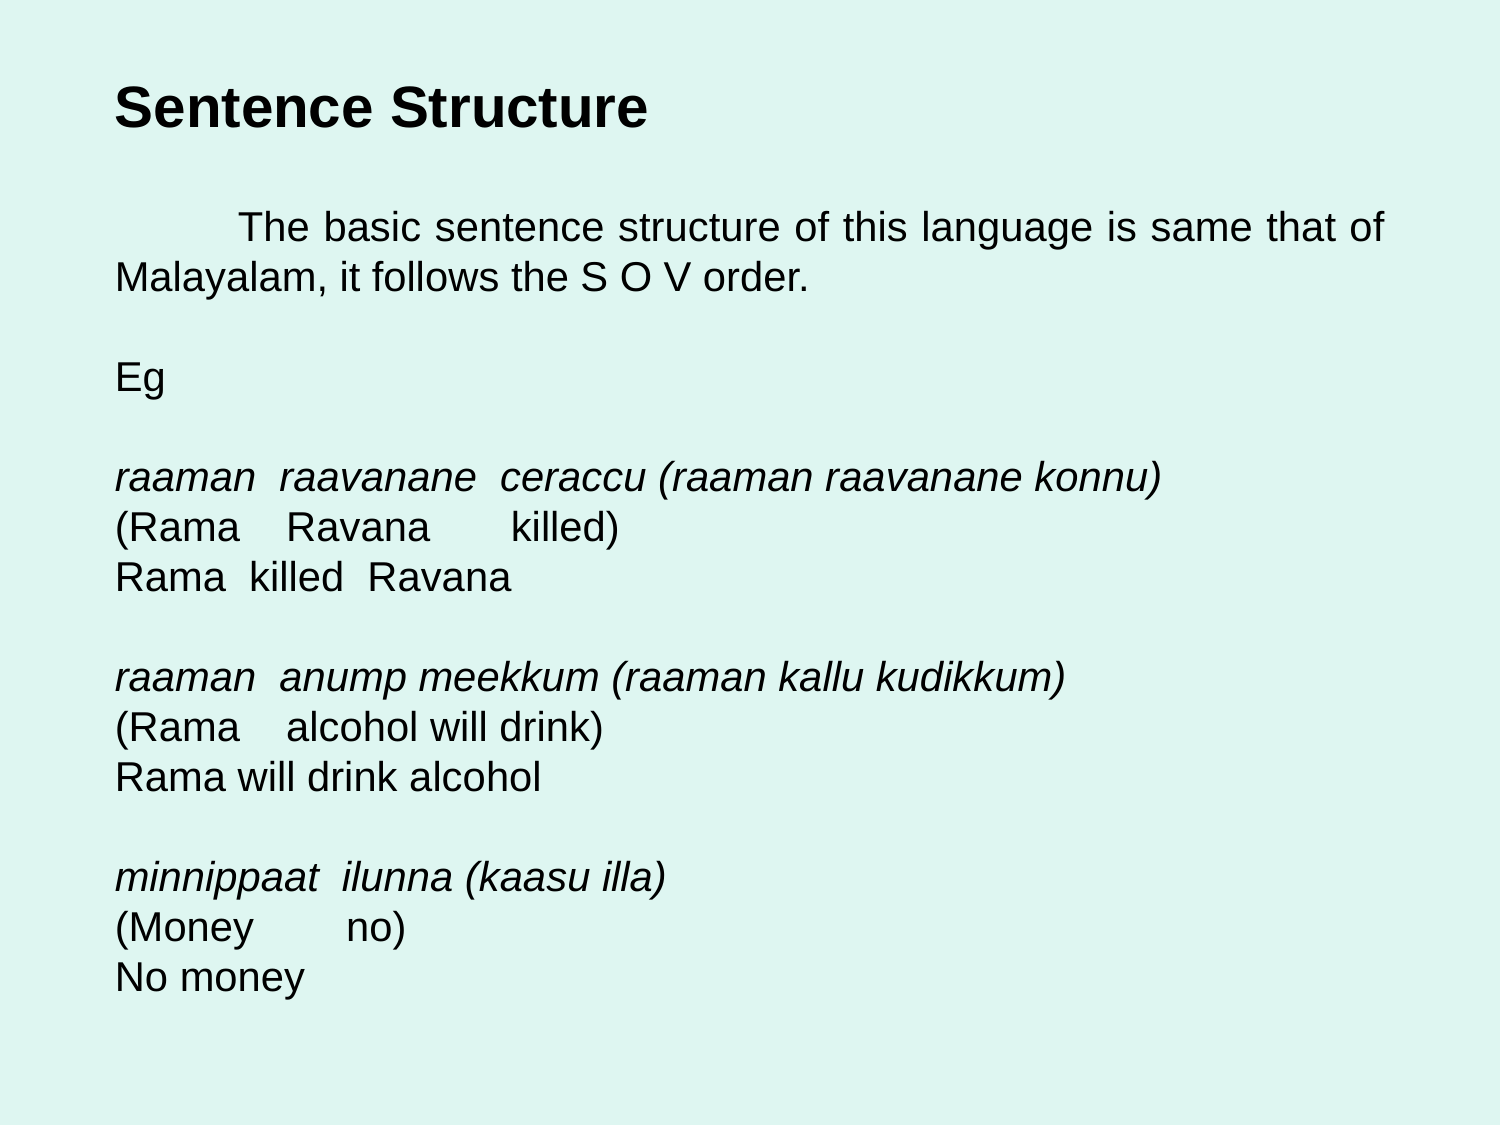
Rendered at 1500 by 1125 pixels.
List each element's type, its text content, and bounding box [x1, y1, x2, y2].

text_box Sentence Structure The basic sentence structure of this language is same that of Malayalam, it follows the S O V order. Eg raaman raavanane ceraccu (raaman raavanane konnu) (Rama Ravana killed) Rama killed Ravana raaman anump meekkum (raaman kallu kudikkum) (Rama alcohol will drink) Rama will drink alcohol minnippaat ilunna (kaasu illa) (Money no) No money [99, 62, 1400, 1120]
